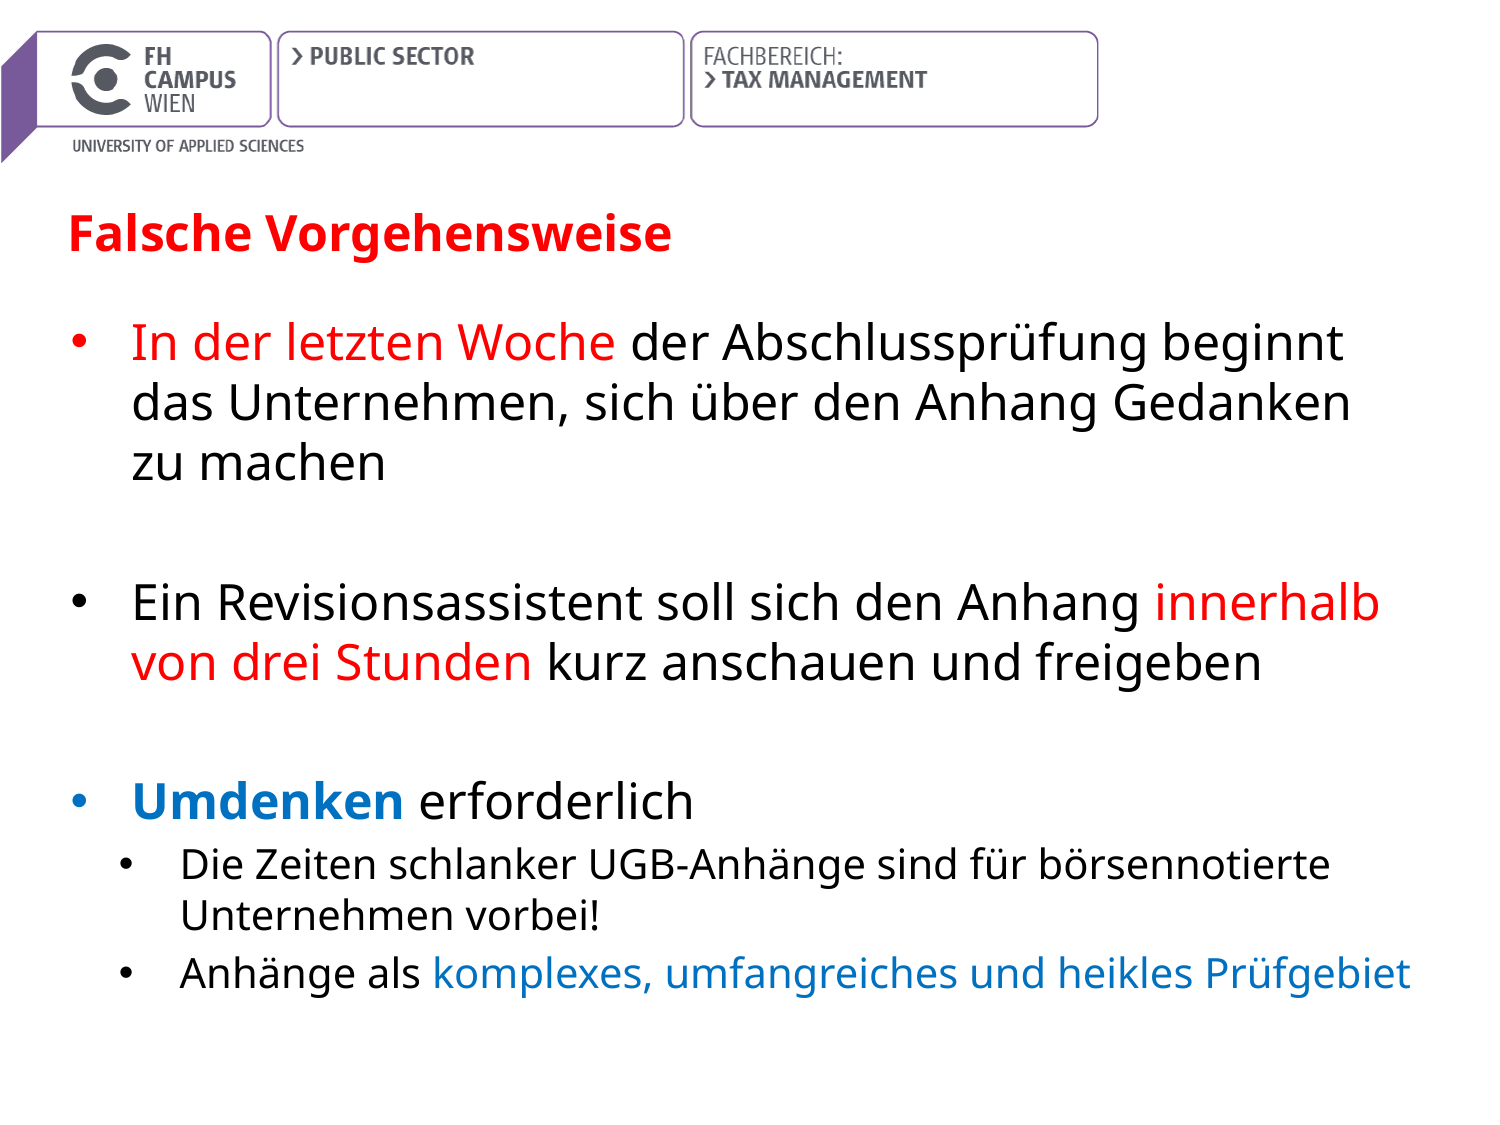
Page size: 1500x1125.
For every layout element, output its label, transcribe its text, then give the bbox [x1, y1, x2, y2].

list In der letzten Woche der Abschlussprüfung beginnt das Unternehmen, sich über den Anhang Gedanken zu machen Ein Revisionsassistent soll sich den Anhang innerhalb von drei Stunden kurz anschauen und freigeben Umdenken erforderlich Die Zeiten schlanker UGB-Anhänge sind für börsennotierte Unternehmen vorbei! Anhänge als komplexes, umfangreiches und heikles Prüfgebiet [70, 302, 1430, 1024]
picture [0, 30, 1099, 164]
title Falsche Vorgehensweise [67, 184, 1430, 279]
